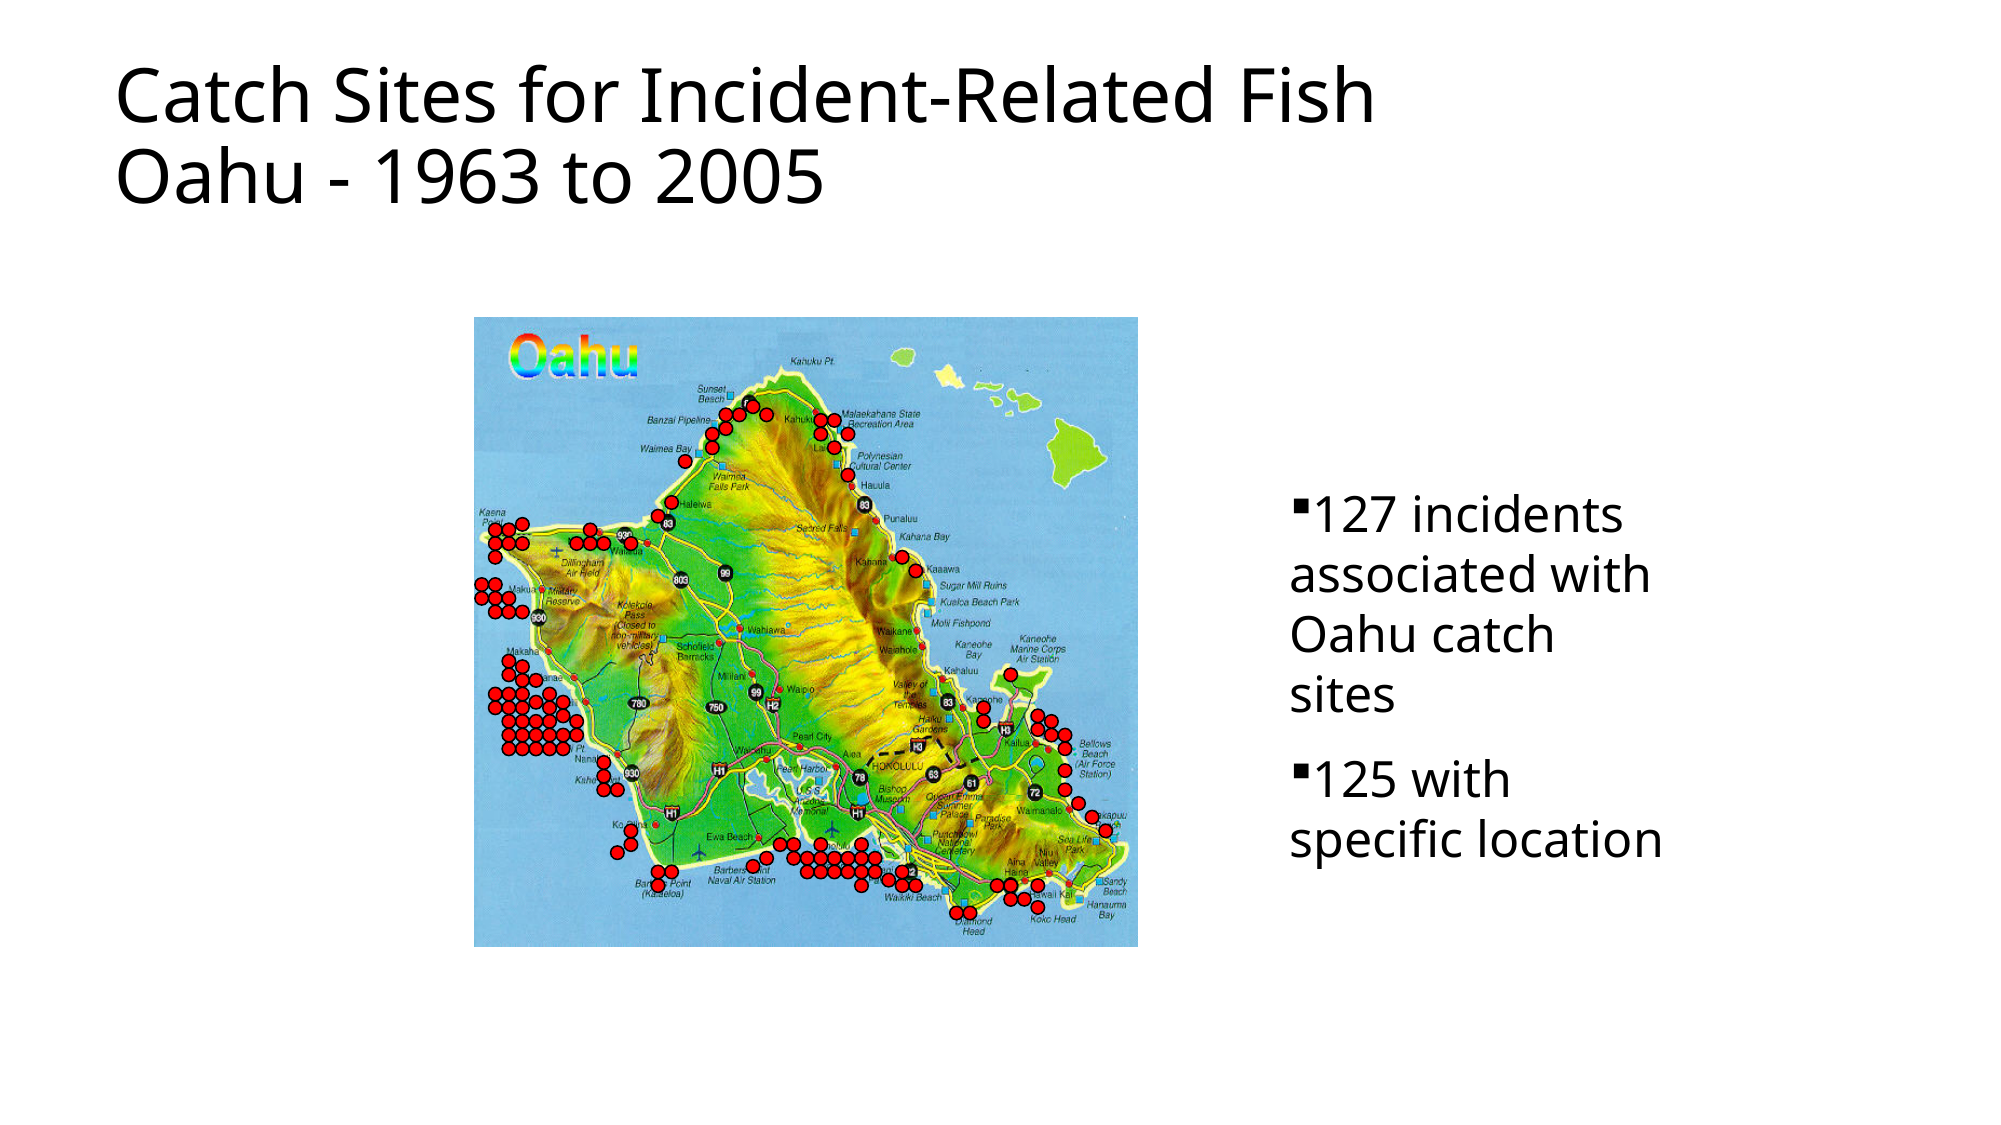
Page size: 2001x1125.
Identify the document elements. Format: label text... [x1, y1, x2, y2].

text_box 127 incidents associated with Oahu catch sites 125 with specific location [1275, 474, 1688, 875]
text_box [474, 399, 1113, 920]
title Catch Sites for Incident-Related Fish Oahu - 1963 to 2005 [99, 45, 1900, 233]
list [474, 317, 1138, 947]
